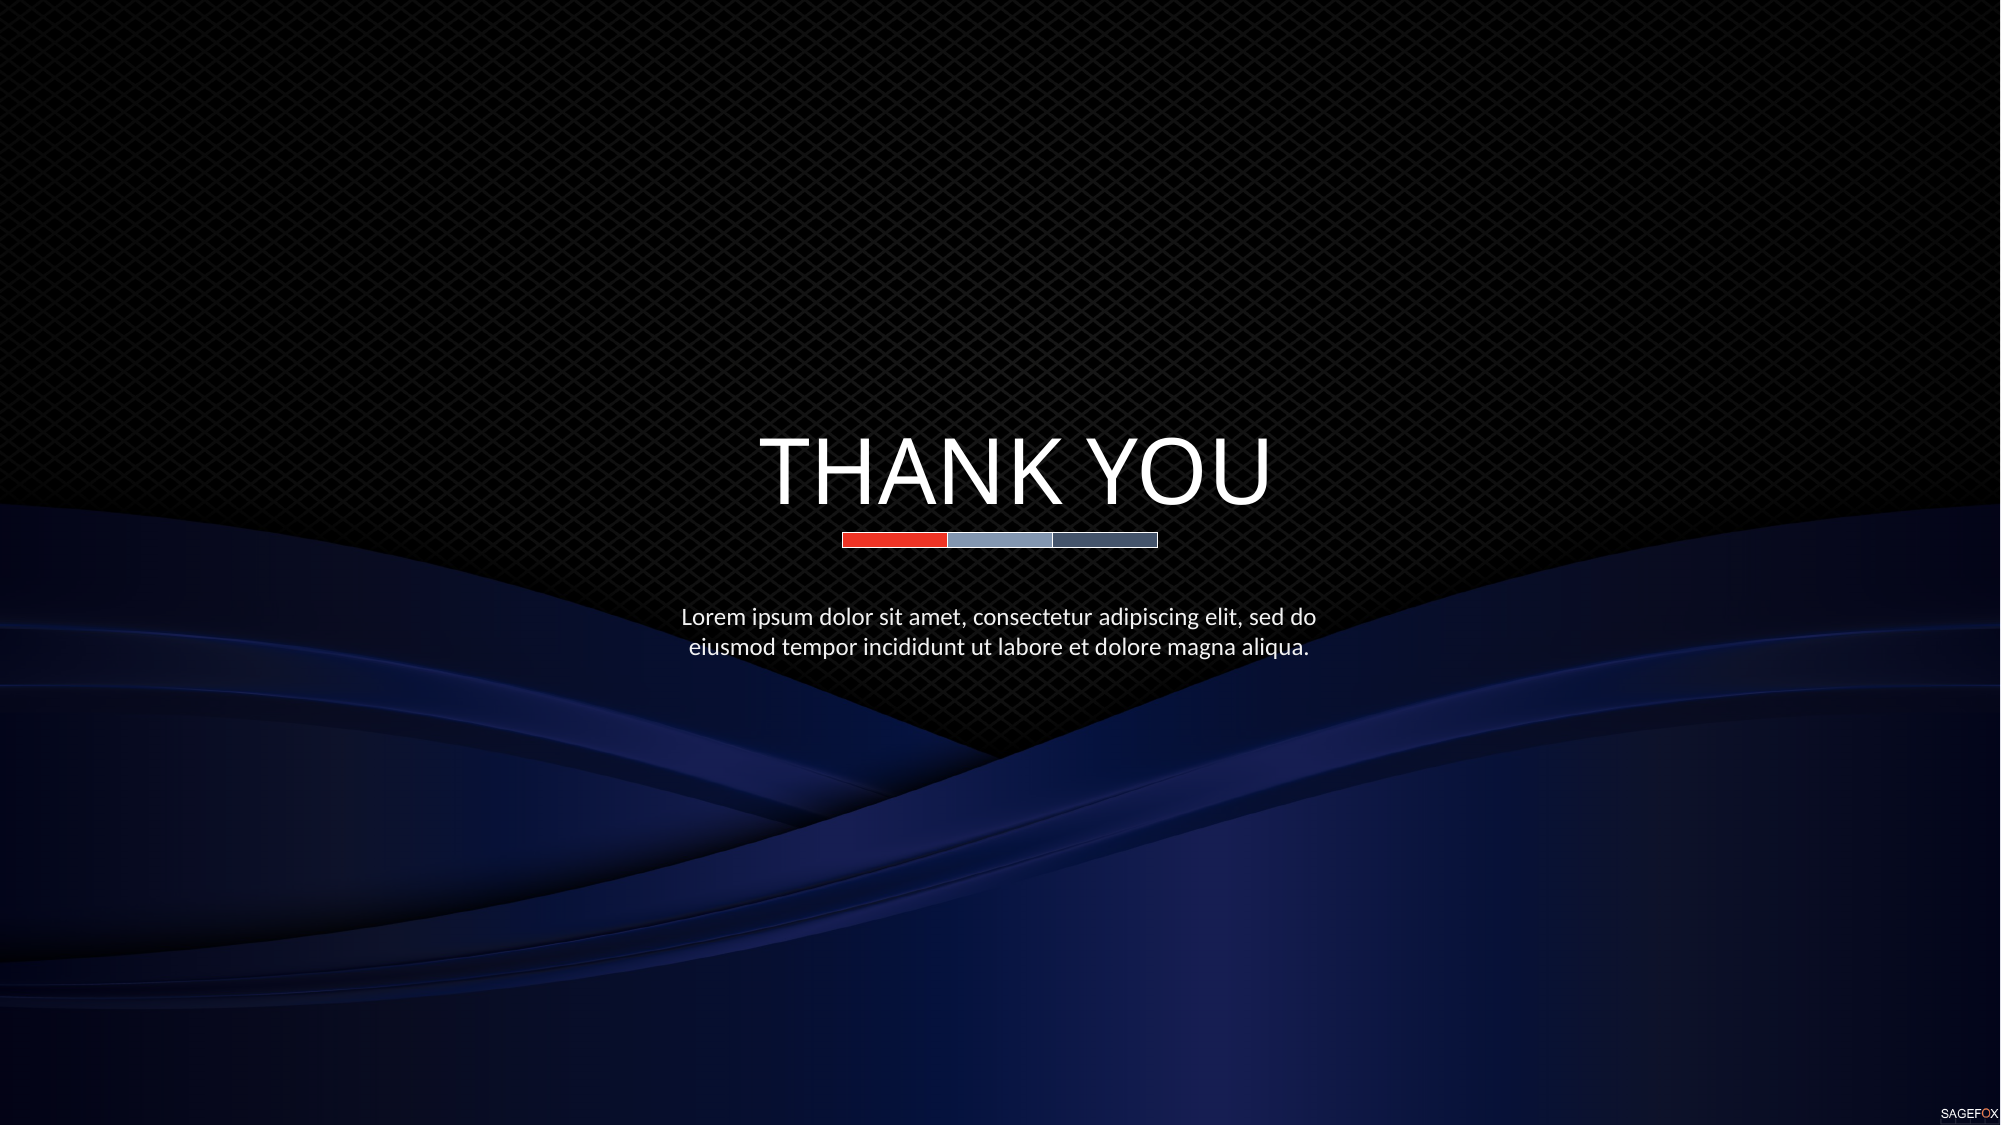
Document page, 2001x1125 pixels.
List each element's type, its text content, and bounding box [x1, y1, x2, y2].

text_box Lorem ipsum dolor sit amet, consectetur adipiscing elit, sed do eiusmod tempor incididunt ut labore et dolore magna aliqua. [660, 593, 1340, 668]
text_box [842, 532, 1158, 548]
text_box THANK YOU [565, 405, 1470, 531]
picture [0, 0, 2001, 1125]
